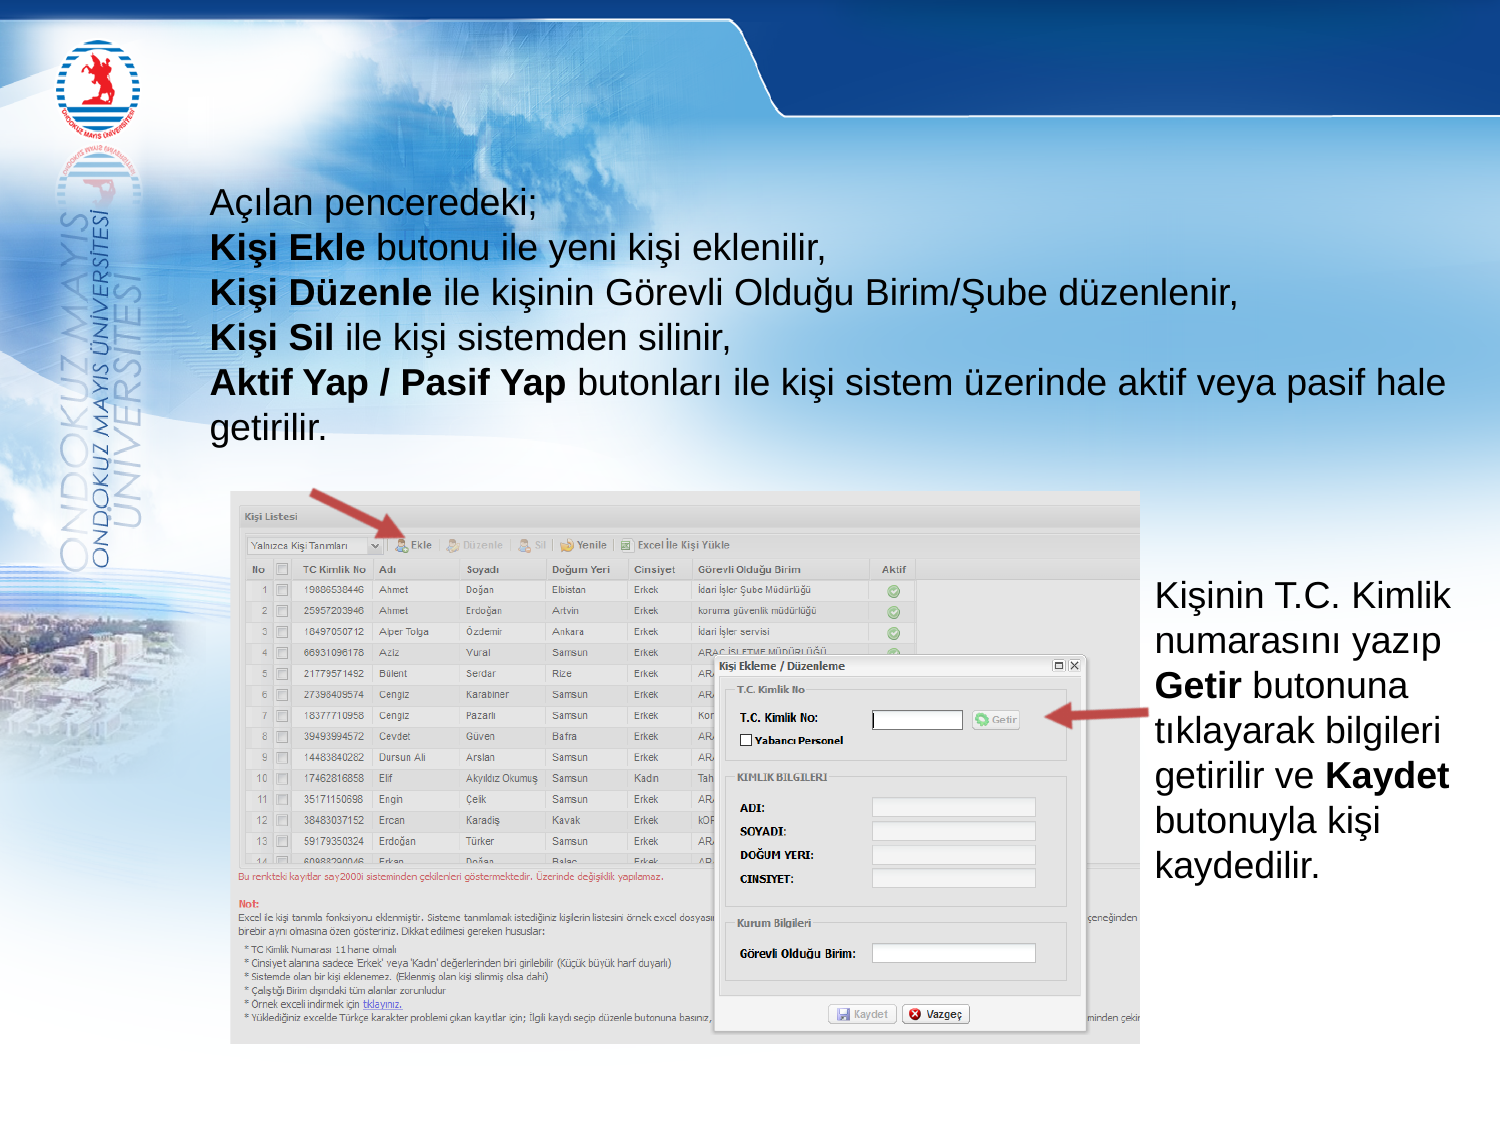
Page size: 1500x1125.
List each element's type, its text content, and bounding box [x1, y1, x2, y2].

picture [0, 0, 1500, 1125]
text_box Açılan penceredeki; Kişi Ekle butonu ile yeni kişi eklenilir, Kişi Düzenle ile kişinin Görevli Olduğu Birim/Şube düzenlenir, Kişi Sil ile kişi sistemden silinir, Aktif Yap / Pasif Yap butonları ile kişi sistem üzerinde aktif veya pasif hale getirilir. [194, 125, 1471, 456]
text_box Kişinin T.C. Kimlik numarasını yazıp Getir butonuna tıklayarak bilgileri getirilir ve Kaydet butonuyla kişi kaydedilir. [1146, 518, 1500, 894]
